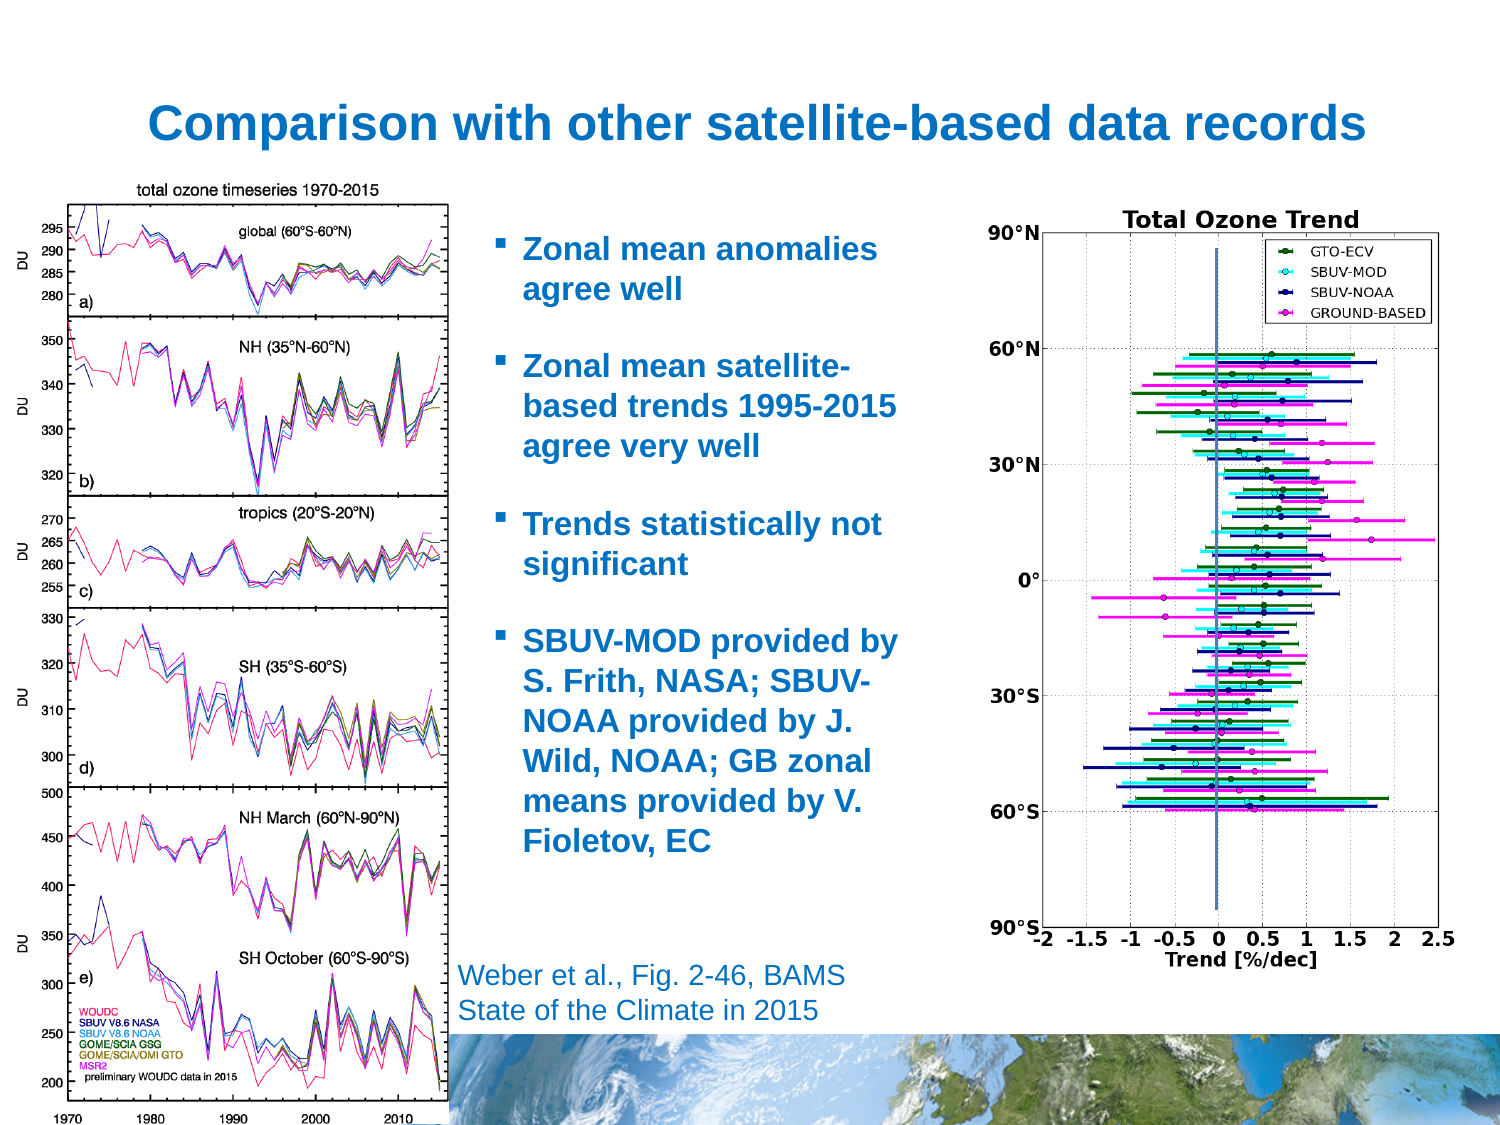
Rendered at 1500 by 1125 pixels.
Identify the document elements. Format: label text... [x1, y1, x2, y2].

text_box Weber et al., Fig. 2-46, BAMS State of the Climate in 2015 [454, 949, 916, 1034]
picture [0, 182, 1500, 1125]
text_box Comparison with other satellite-based data records [147, 89, 1400, 211]
text_box Zonal mean anomalies agree well Zonal mean satellite-based trends 1995-2015 agree very well Trends statistically not significant SBUV-MOD provided by S. Frith, NASA; SBUV-NOAA provided by J. Wild, NOAA; GB zonal means provided by V. Fioletov, EC [478, 219, 924, 867]
picture [929, 165, 1495, 1012]
